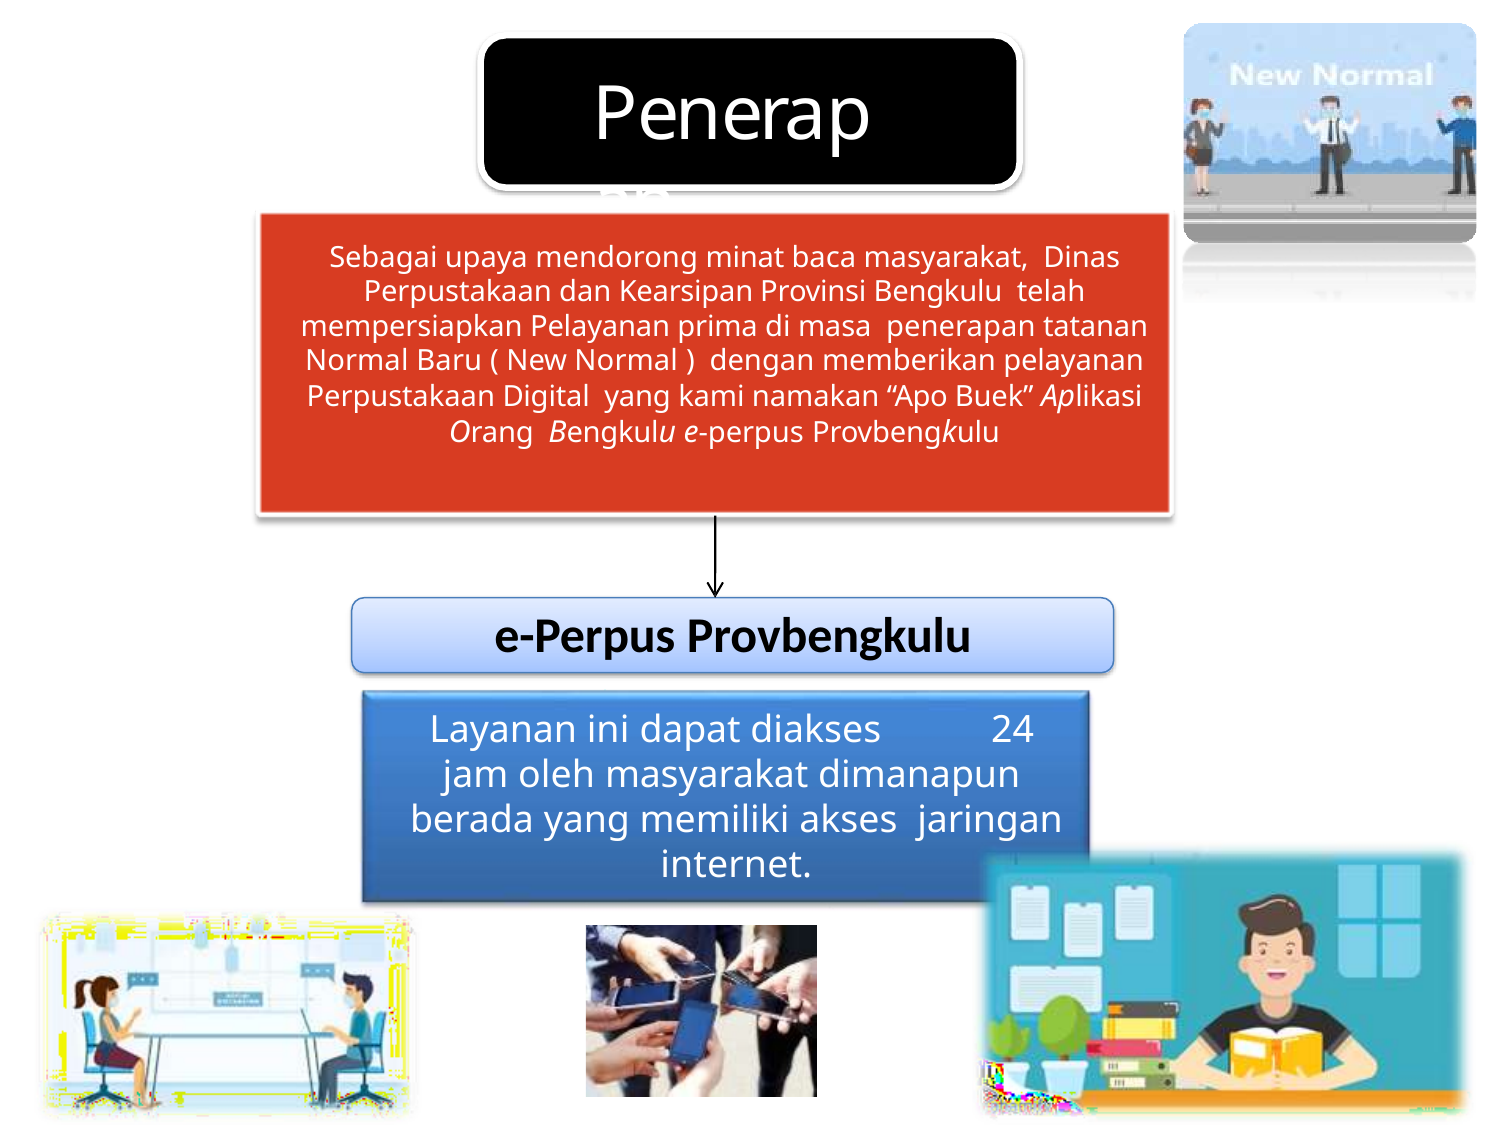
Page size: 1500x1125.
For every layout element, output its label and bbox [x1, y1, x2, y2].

text_box [34, 23, 1479, 1125]
